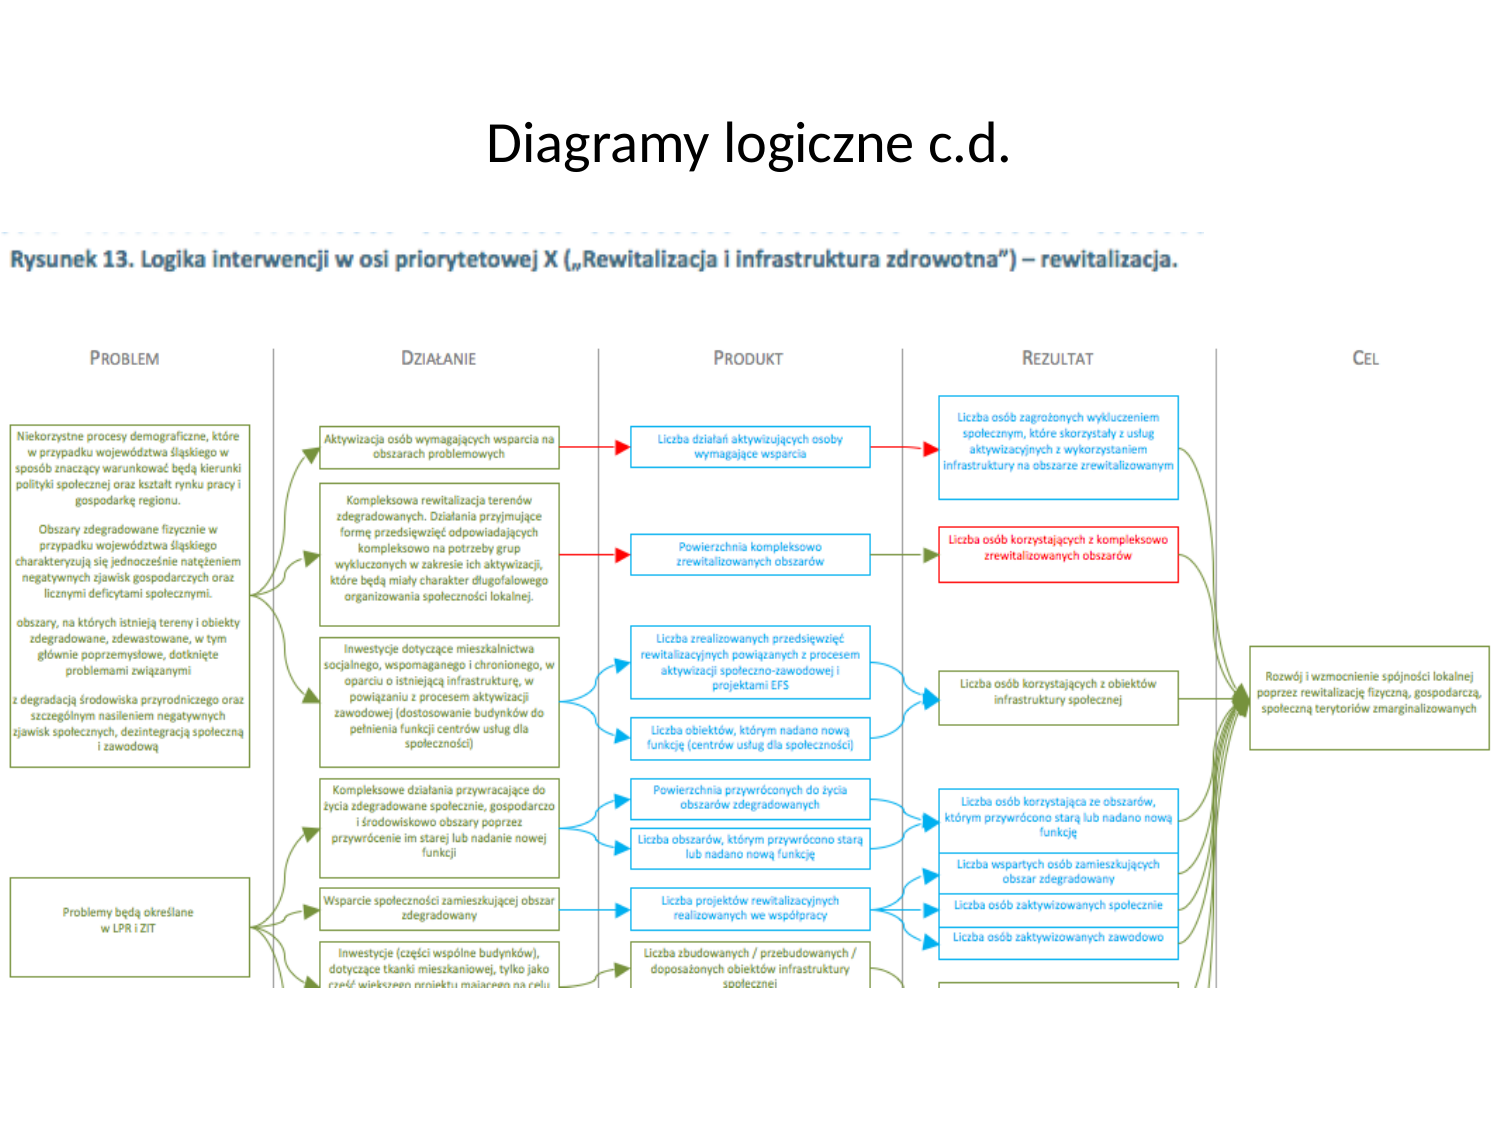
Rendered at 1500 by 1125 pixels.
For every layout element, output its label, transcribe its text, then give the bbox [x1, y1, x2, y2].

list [0, 232, 1500, 1086]
title Diagramy logiczne c.d. [75, 45, 1425, 230]
picture [0, 232, 1205, 294]
